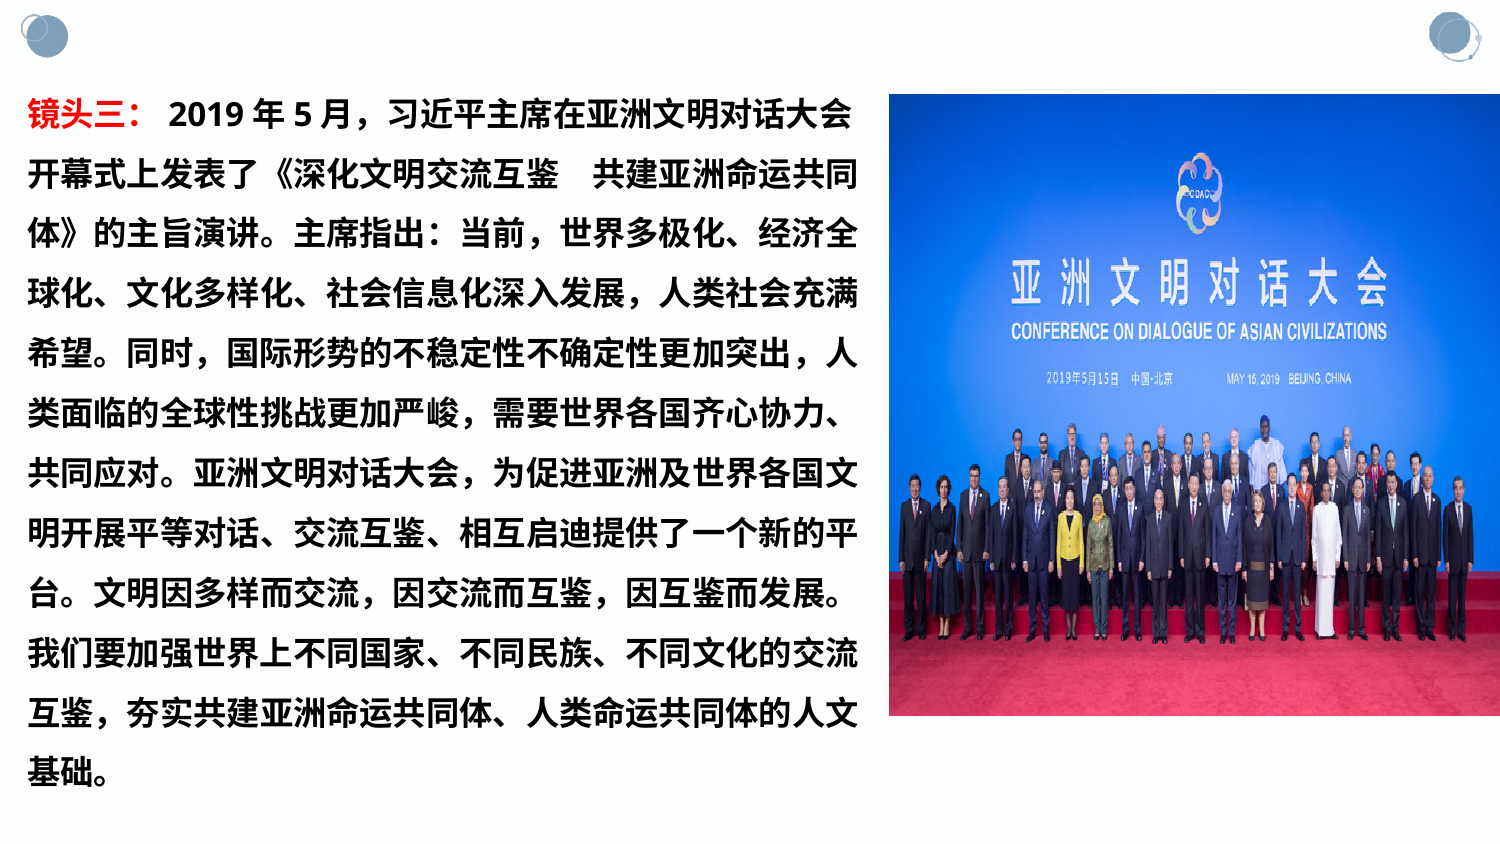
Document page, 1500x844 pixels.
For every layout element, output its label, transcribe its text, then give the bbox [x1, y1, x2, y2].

picture [1411, 0, 1500, 73]
picture [0, 0, 89, 73]
text_box 镜头三：2019年5月，习近平主席在亚洲文明对话大会开幕式上发表了《深化文明交流互鉴 共建亚洲命运共同体》的主旨演讲。主席指出：当前，世界多极化、经济全球化、文化多样化、社会信息化深入发展，人类社会充满希望。同时，国际形势的不稳定性不确定性更加突出，人类面临的全球性挑战更加严峻，需要世界各国齐心协力、共同应对。亚洲文明对话大会，为促进亚洲及世界各国文明开展平等对话、交流互鉴、相互启迪提供了一个新的平台。文明因多样而交流，因交流而互鉴，因互鉴而发展。我们要加强世界上不同国家、不同民族、不同文化的交流互鉴，夯实共建亚洲命运共同体、人类命运共同体的人文基础。 [12, 65, 894, 799]
picture [889, 94, 1500, 716]
